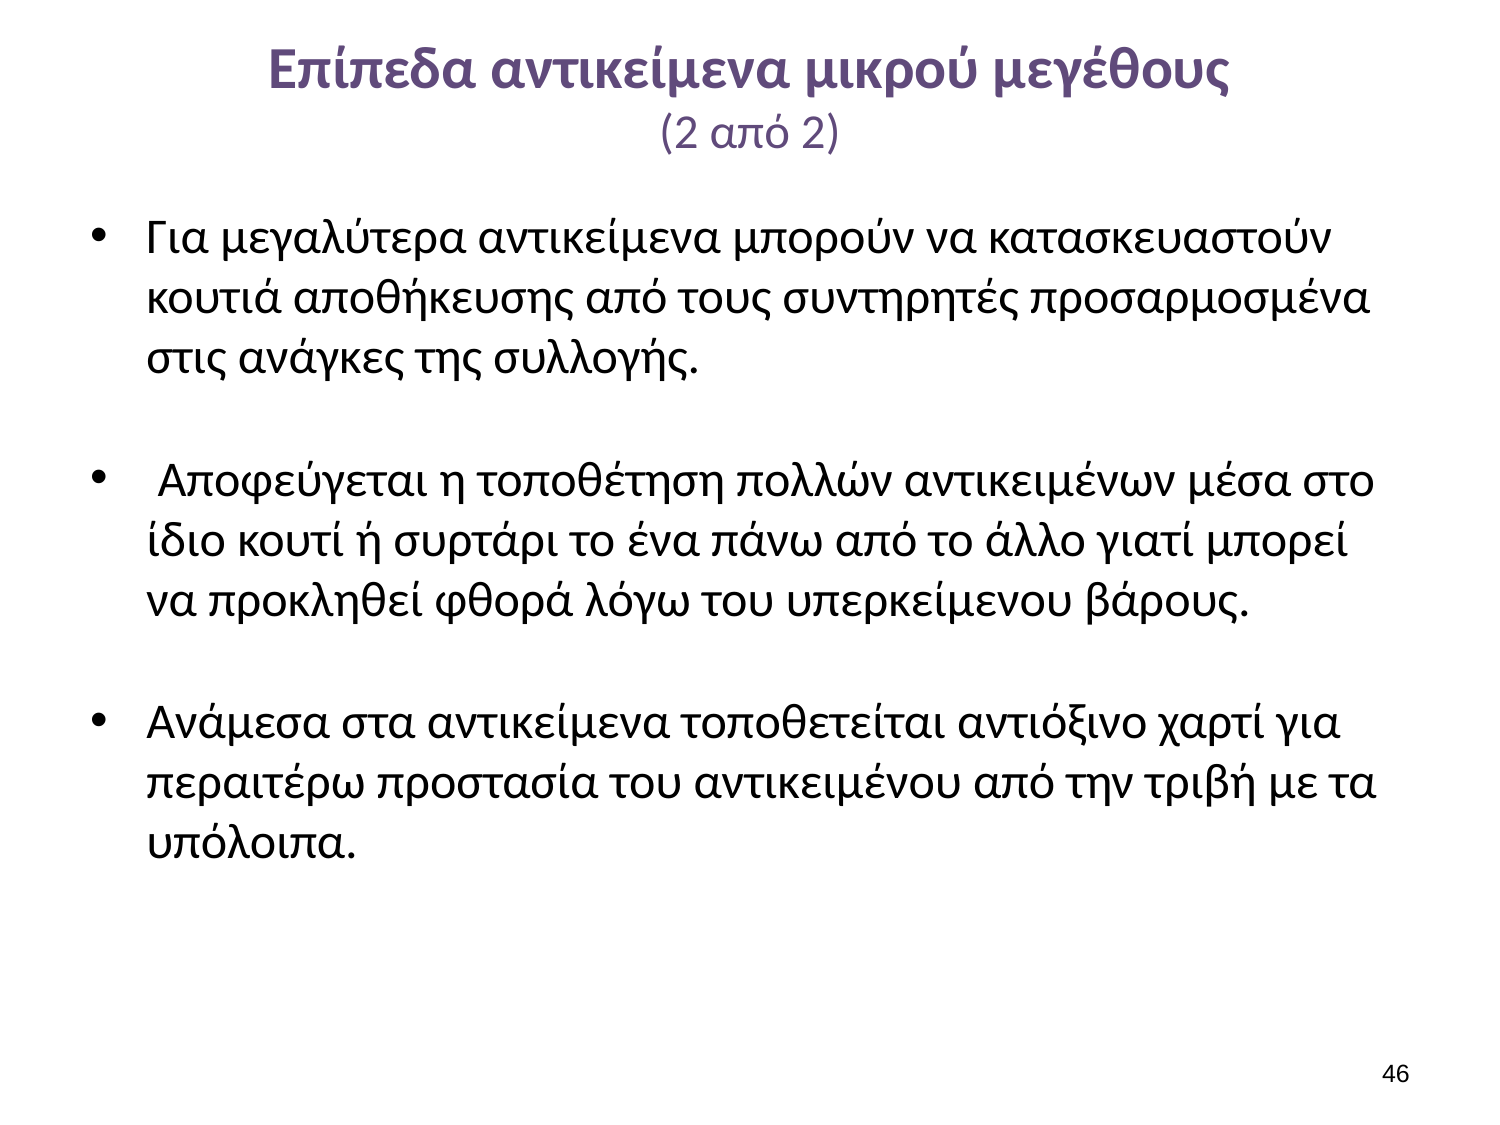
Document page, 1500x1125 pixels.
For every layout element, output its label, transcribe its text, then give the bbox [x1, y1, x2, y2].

title Επίπεδα αντικείμενα μικρού μεγέθους (2 από 2) [0, 19, 1500, 169]
slide_number 45 [1074, 1042, 1425, 1103]
list Για μεγαλύτερα αντικείμενα μπορούν να κατασκευαστούν κουτιά αποθήκευσης από τους συντηρητές προσαρμοσμένα στις ανάγκες της συλλογής. Αποφεύγεται η τοποθέτηση πολλών αντικειμένων μέσα στο ίδιο κουτί ή συρτάρι το ένα πάνω από το άλλο γιατί μπορεί να προκληθεί φθορά λόγω του υπερκείμενου βάρους. Ανάμεσα στα αντικείμενα τοποθετείται αντιόξινο χαρτί για περαιτέρω προστασία του αντικειμένου από την τριβή με τα υπόλοιπα. [75, 196, 1425, 1024]
